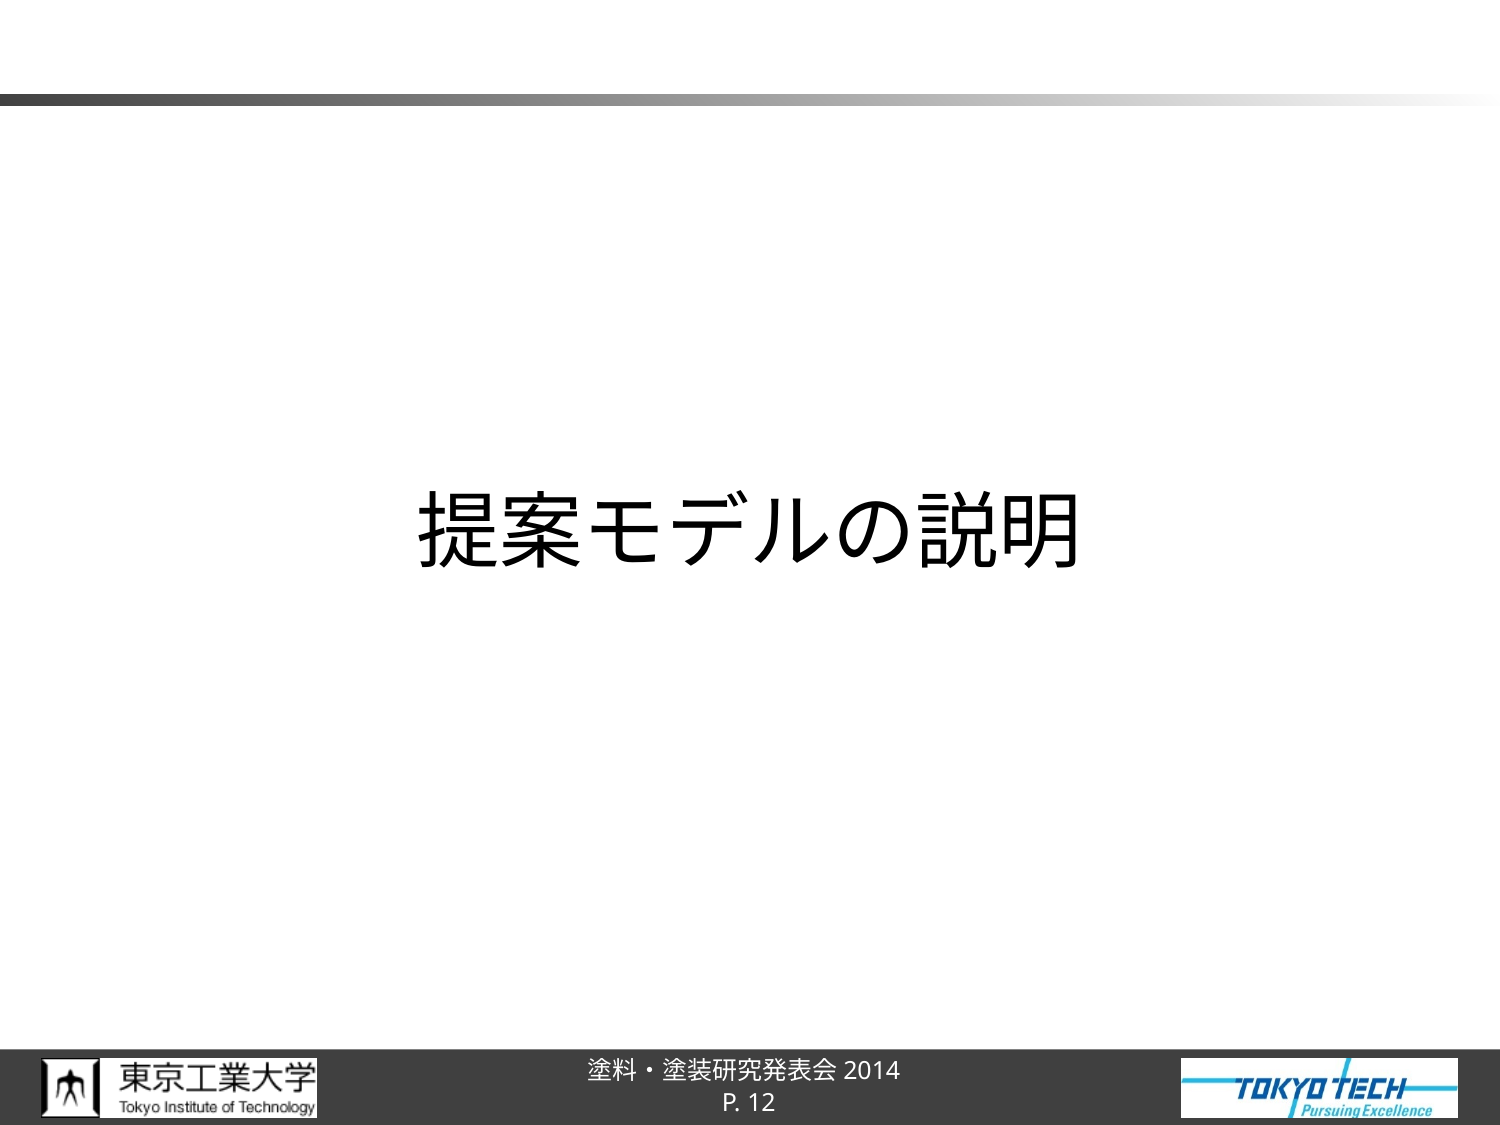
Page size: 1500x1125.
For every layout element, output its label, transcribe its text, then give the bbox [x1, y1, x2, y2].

picture [41, 1058, 317, 1118]
slide_number P. 12 [662, 1087, 836, 1120]
picture [1181, 1058, 1458, 1118]
list 提案モデルの説明 [41, 101, 1458, 1047]
